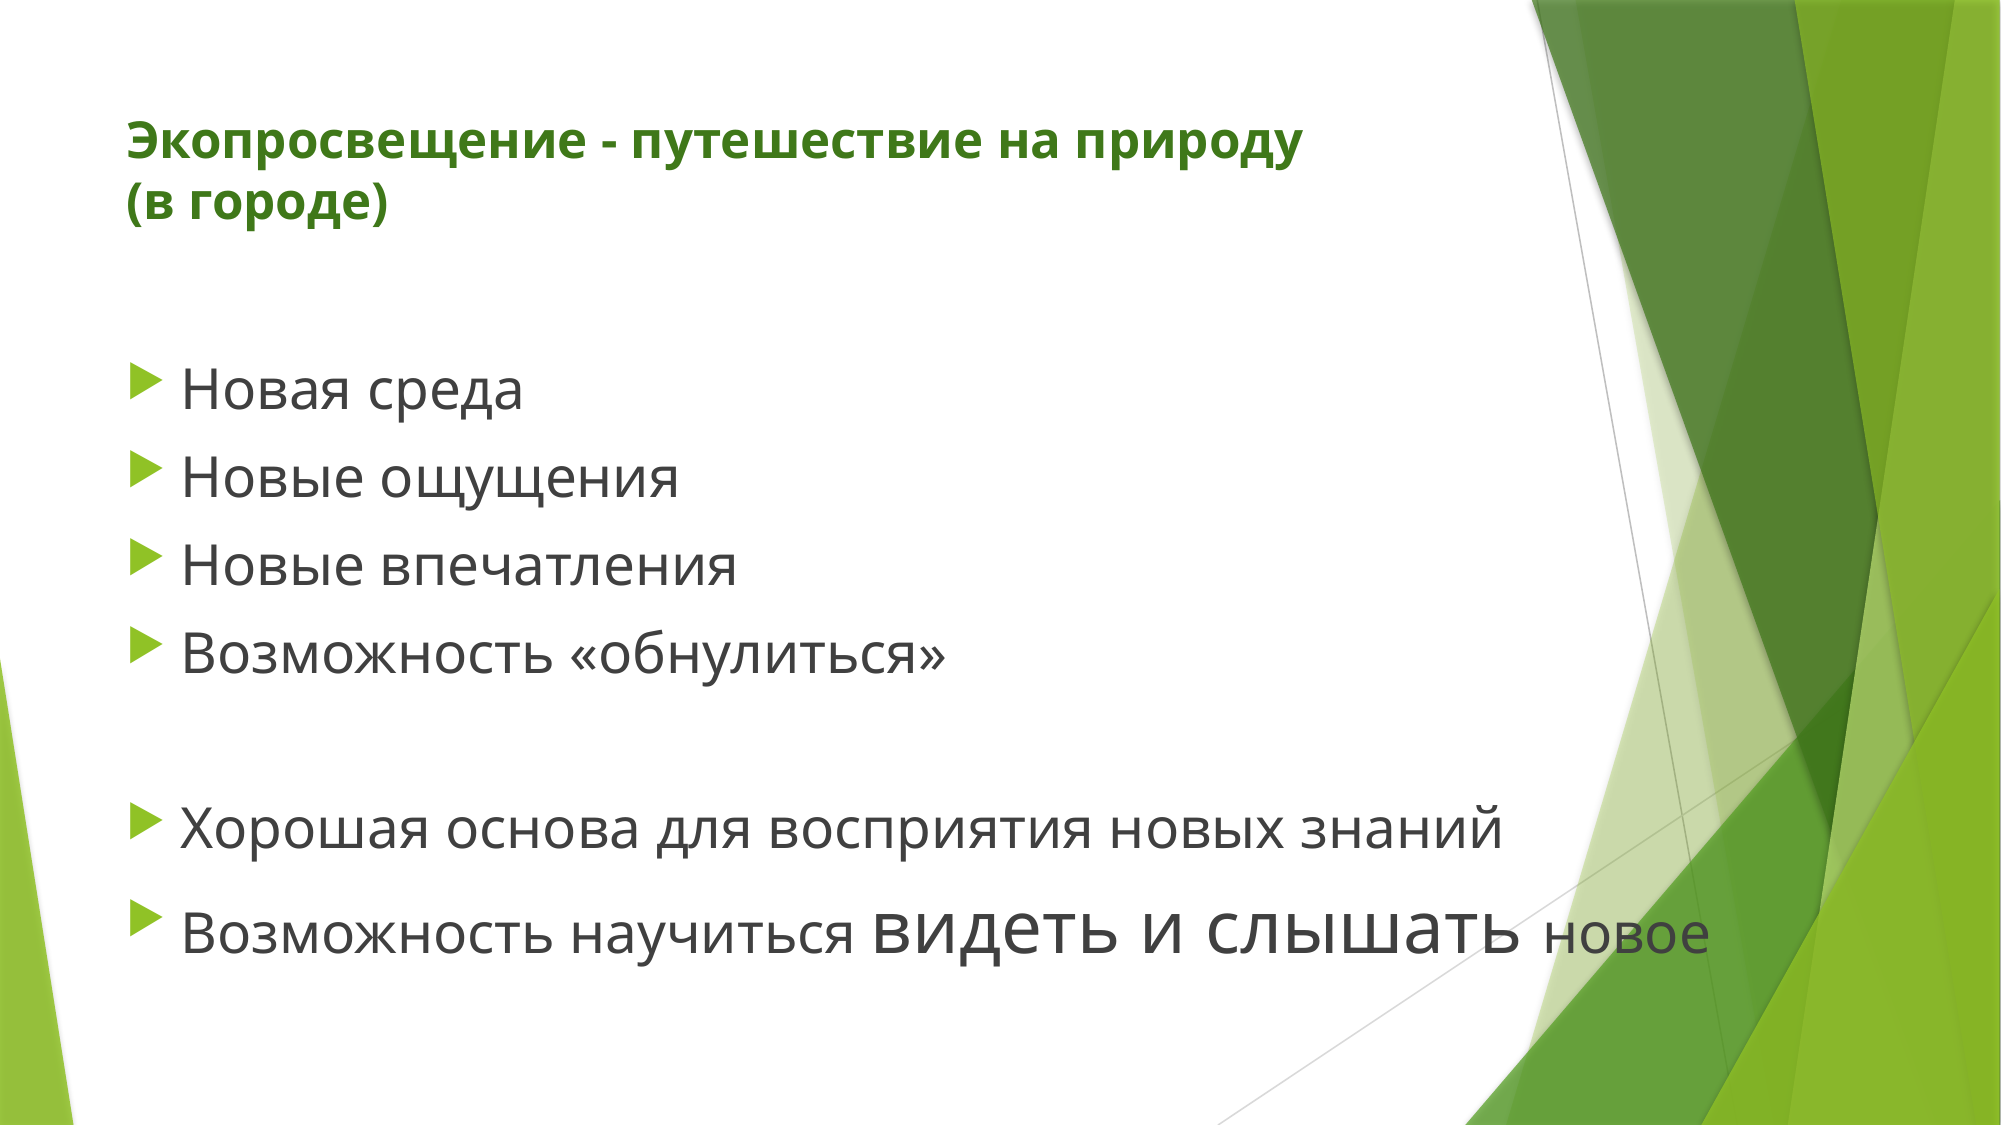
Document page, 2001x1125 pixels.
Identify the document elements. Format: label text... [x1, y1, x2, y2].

list Новая среда Новые ощущения Новые впечатления Возможность «обнулиться» Хорошая основа для восприятия новых знаний Возможность научиться видеть и слышать новое [111, 345, 1734, 992]
title Экопросвещение - путешествие на природу (в городе) [111, 99, 1837, 240]
